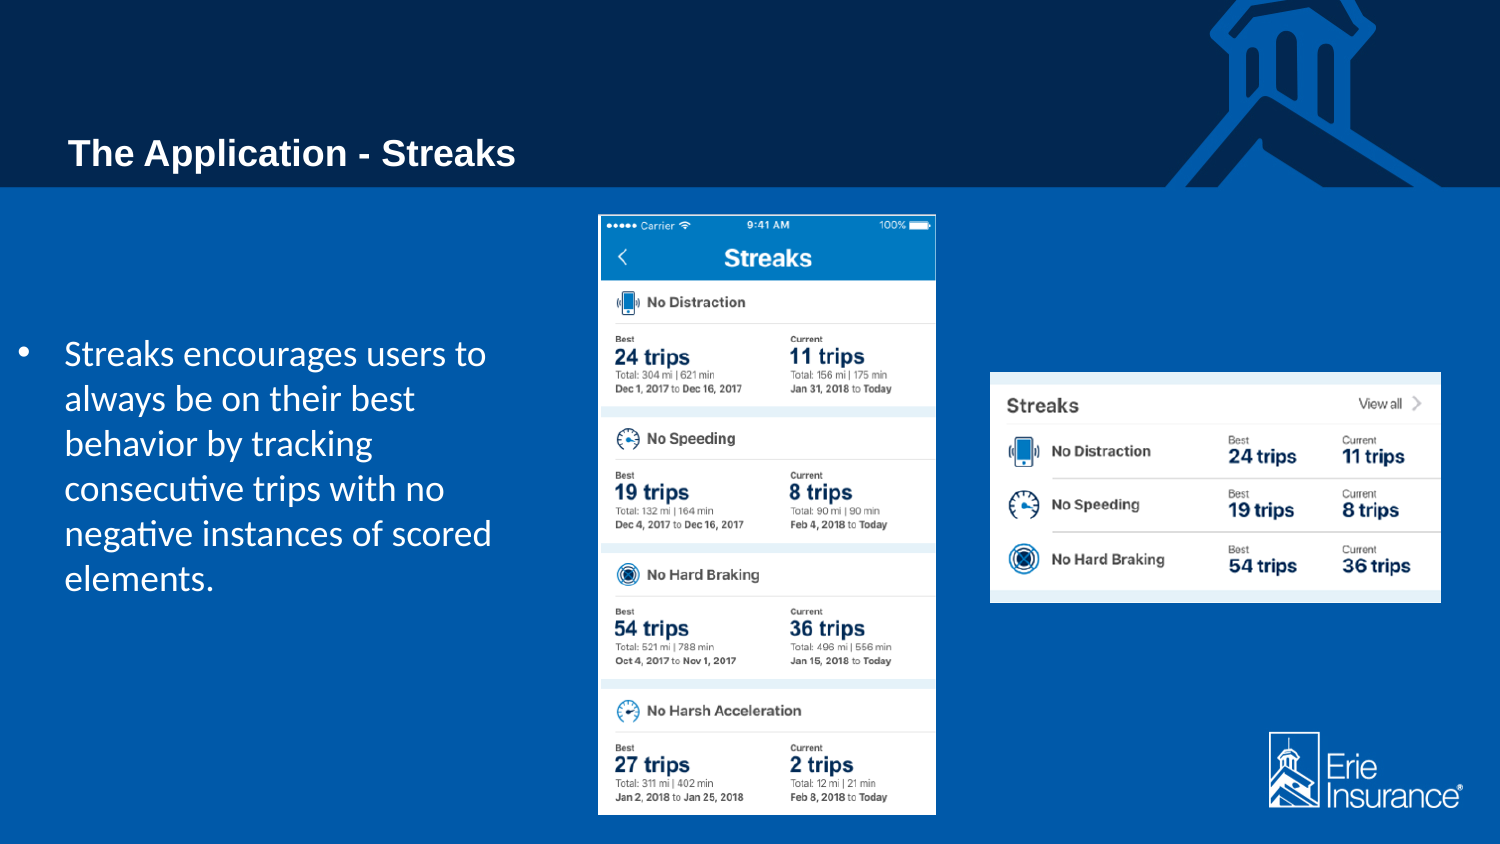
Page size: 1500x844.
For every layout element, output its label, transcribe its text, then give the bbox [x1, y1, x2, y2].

list The Application - Streaks [53, 121, 1150, 178]
picture [0, 0, 1500, 844]
text_box Streaks encourages users to always be on their best behavior by tracking consecutive trips with no negative instances of scored elements. [2, 321, 566, 652]
